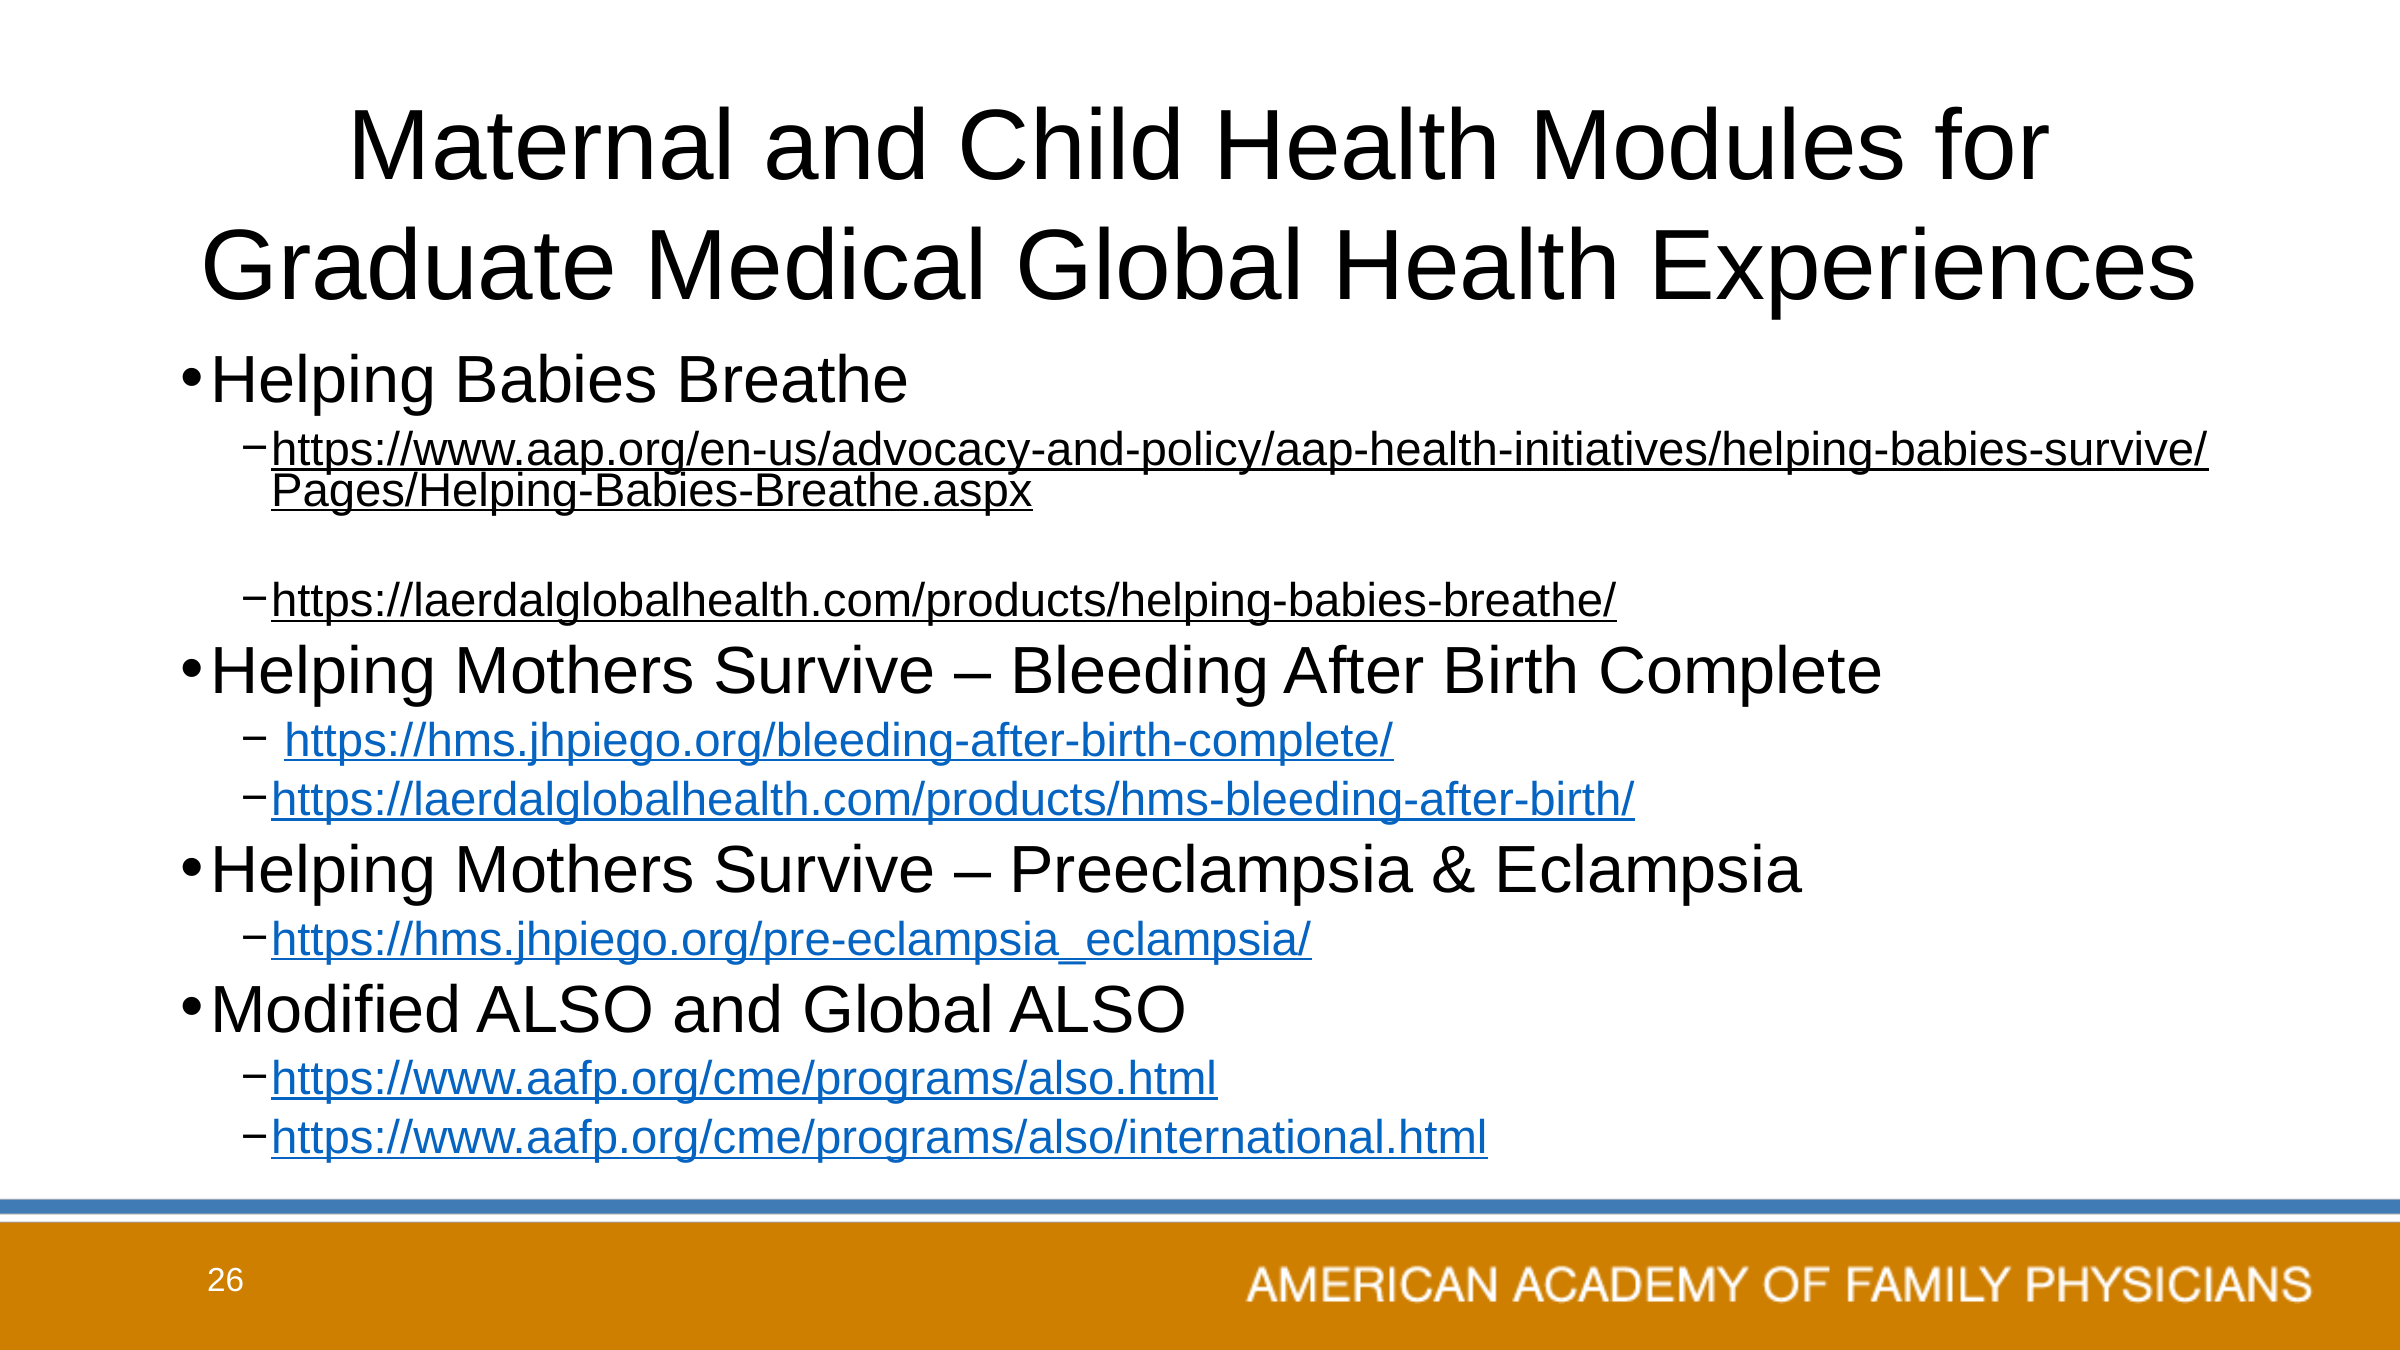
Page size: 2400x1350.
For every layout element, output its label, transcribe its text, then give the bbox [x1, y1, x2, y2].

slide_number 26 [165, 1242, 260, 1315]
picture [0, 0, 2400, 1350]
title Maternal and Child Health Modules for Graduate Medical Global Health Experiences [165, 71, 2235, 328]
list Helping Babies Breathe https://www.aap.org/en-us/advocacy-and-policy/aap-health-initiatives/helping-babies-survive/Pages/Helping-Babies-Breathe.aspx https://laerdalglobalhealth.com/products/helping-babies-breathe/ Helping Mothers Survive – Bleeding After Birth Complete https://hms.jhpiego.org/bleeding-after-birth-complete/ https://laerdalglobalhealth.com/products/hms-bleeding-after-birth/ Helping Mothers Survive – Preeclampsia & Eclampsia https://hms.jhpiego.org/pre-eclampsia_eclampsia/ Modified ALSO and Global ALSO https://www.aafp.org/cme/programs/also.html https://www.aafp.org/cme/programs/also/international.html [165, 328, 2235, 1214]
